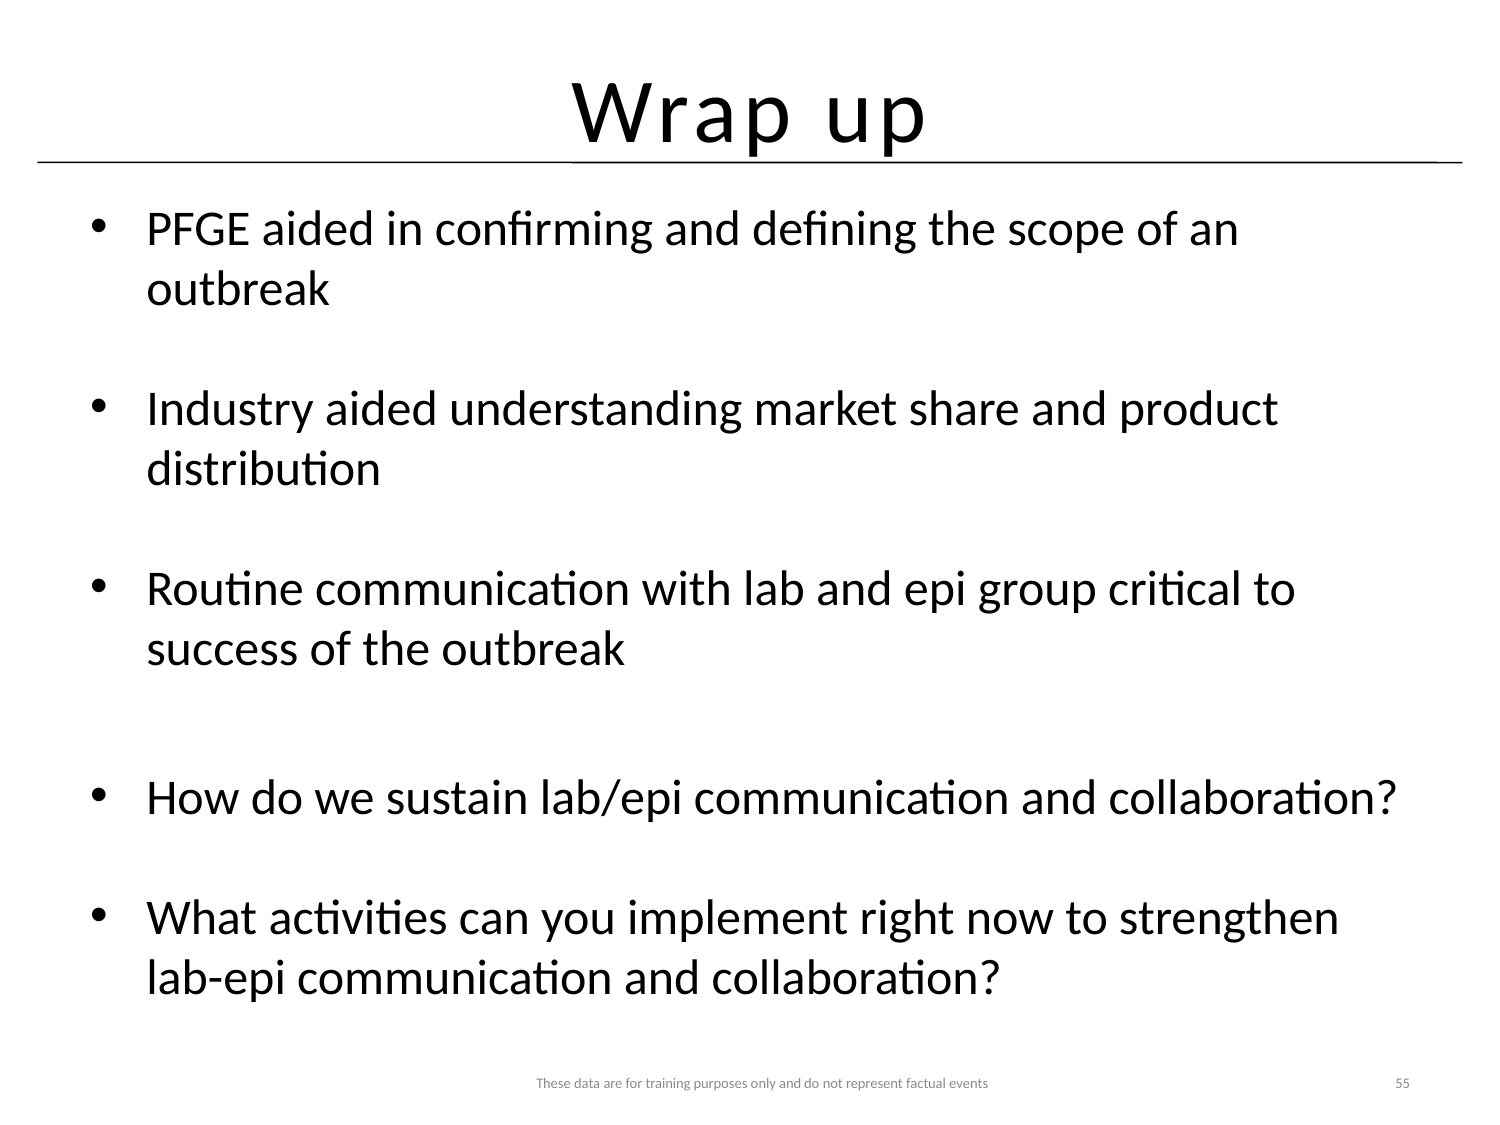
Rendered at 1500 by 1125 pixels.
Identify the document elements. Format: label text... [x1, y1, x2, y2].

list PFGE aided in confirming and defining the scope of an outbreak Industry aided understanding market share and product distribution Routine communication with lab and epi group critical to success of the outbreak How do we sustain lab/epi communication and collaboration? What activities can you implement right now to strengthen lab-epi communication and collaboration? [75, 187, 1425, 930]
title Wrap up [75, 12, 1425, 187]
slide_number 55 [1074, 1062, 1425, 1103]
footer These data are for training purposes only and do not represent factual events [487, 1062, 1038, 1103]
